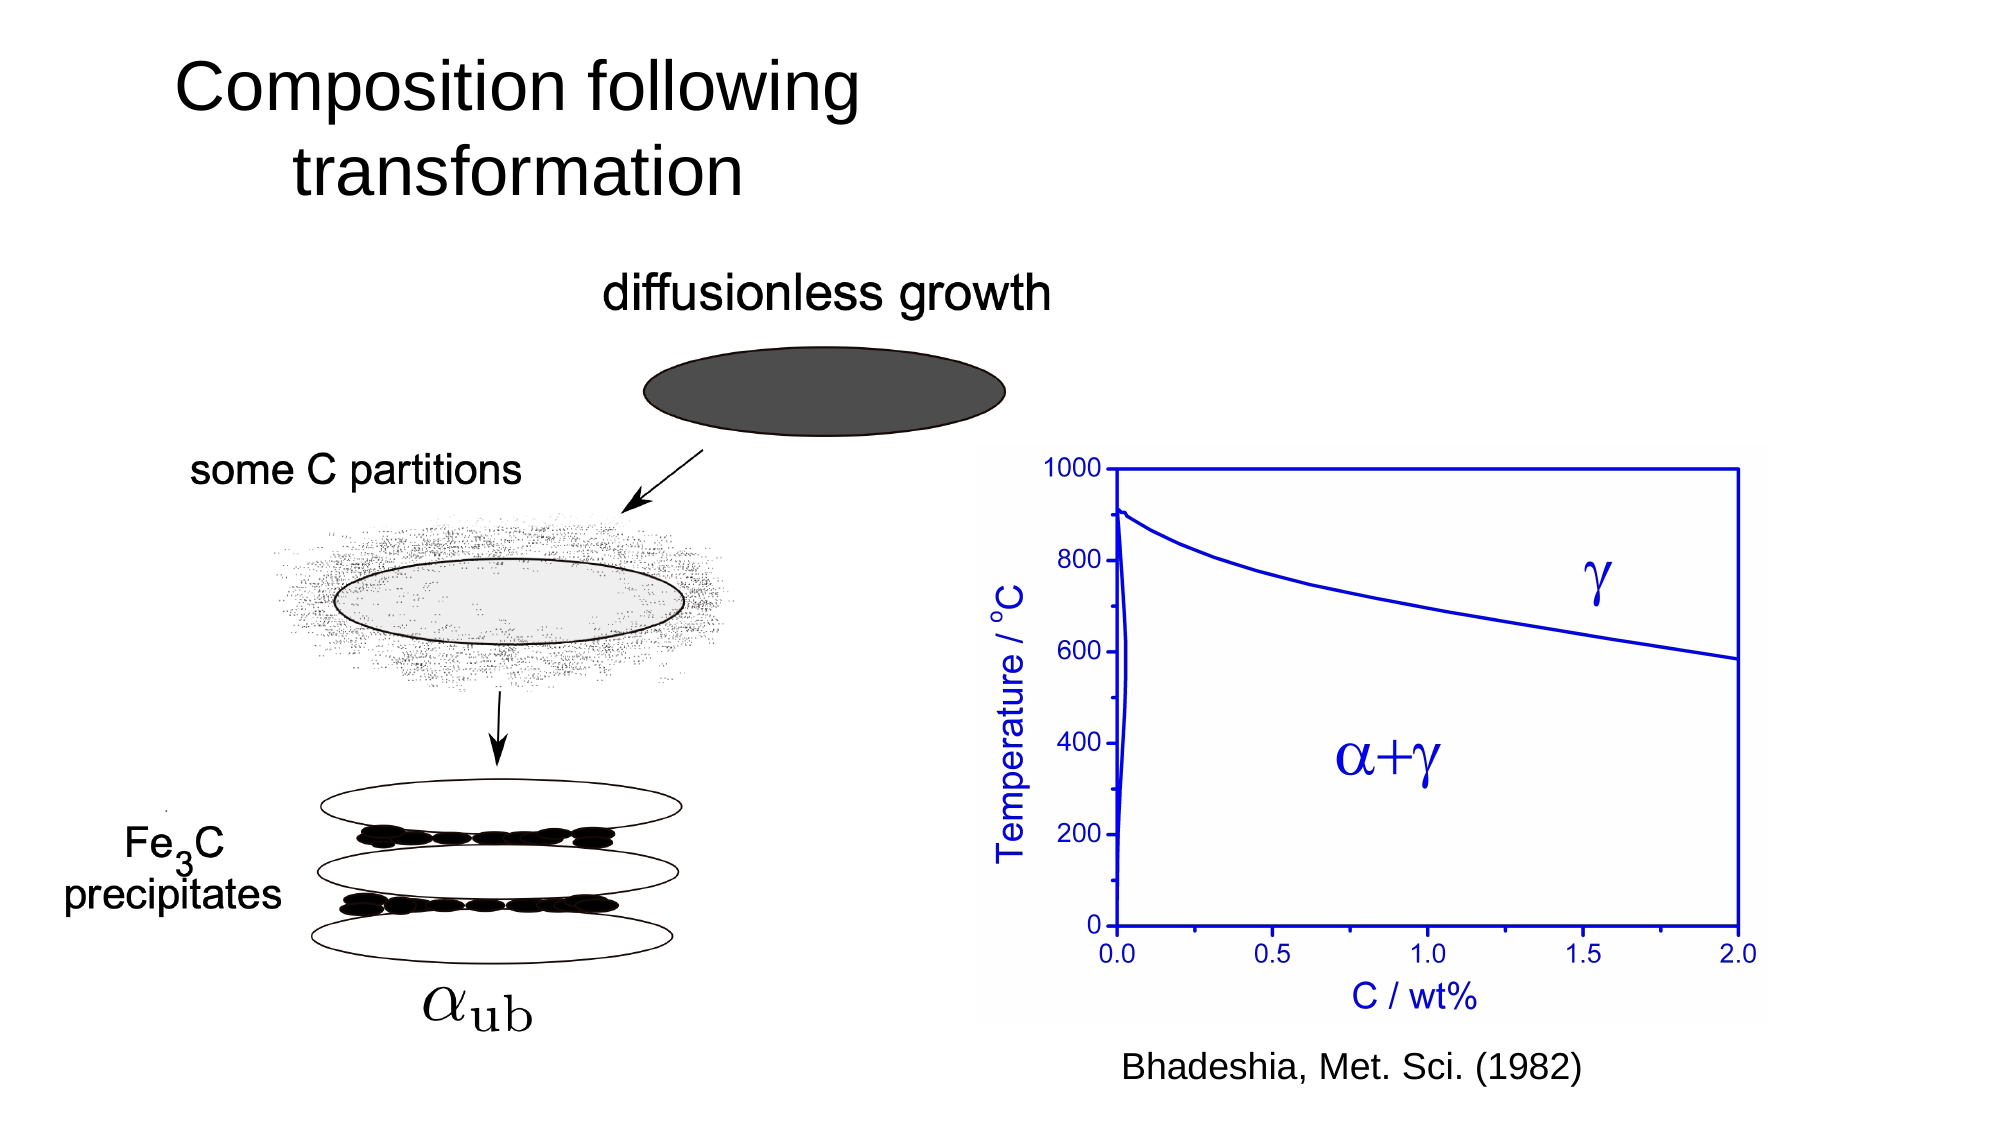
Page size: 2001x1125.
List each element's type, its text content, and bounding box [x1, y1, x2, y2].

title Composition following transformation [70, 30, 968, 219]
text_box Bhadeshia, Met. Sci. (1982) [1106, 1034, 1603, 1095]
picture [25, 248, 1767, 1041]
